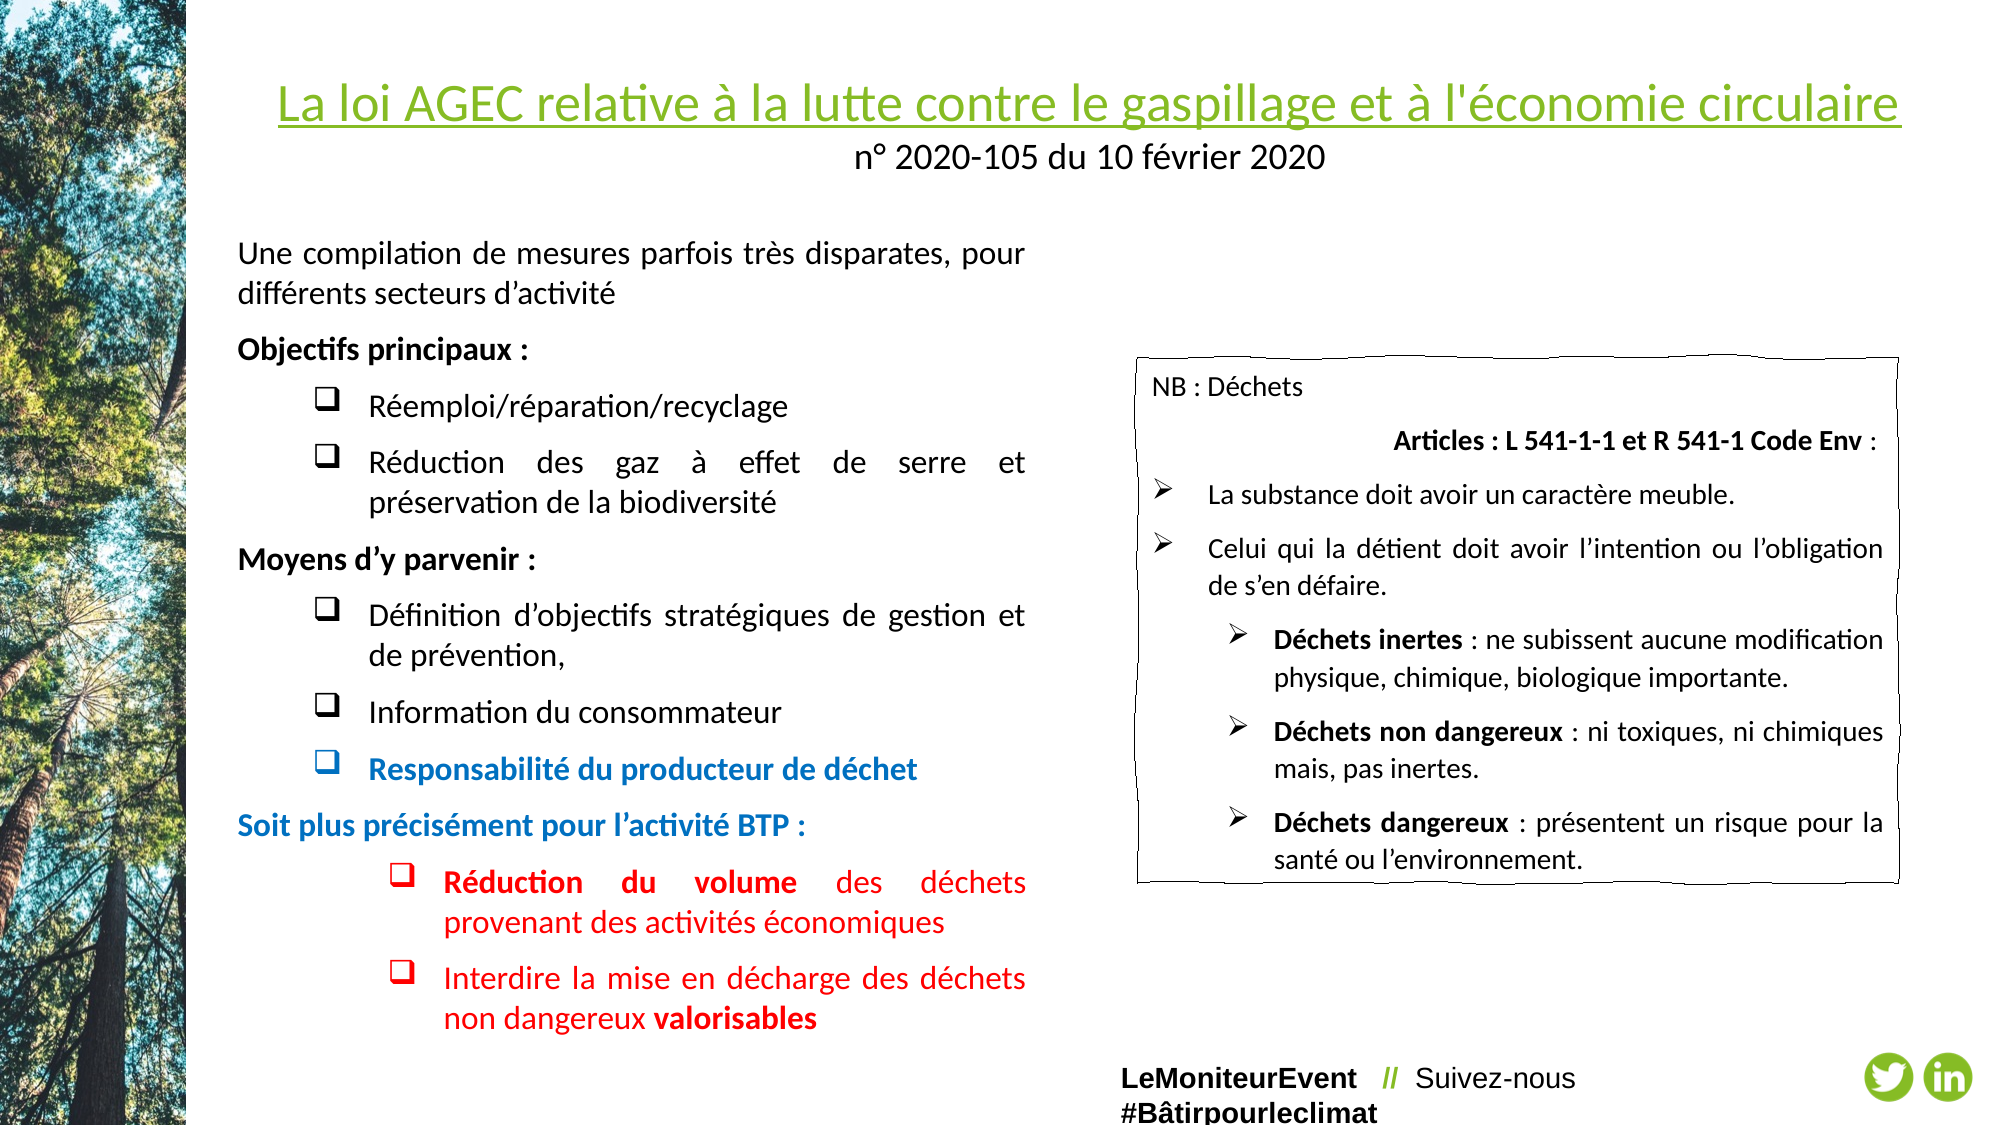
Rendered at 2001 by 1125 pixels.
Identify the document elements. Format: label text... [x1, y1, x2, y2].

picture [1861, 1048, 1977, 1106]
text_box NB : Déchets Articles : L 541-1-1 et R 541-1 Code Env : La substance doit avoir un caractère meuble. Celui qui la détient doit avoir l’intention ou l’obligation de s’en défaire. Déchets inertes : ne subissent aucune modification physique, chimique, biologique importante. Déchets non dangereux : ni toxiques, ni chimiques mais, pas inertes. Déchets dangereux : présentent un risque pour la santé ou l’environnement. [1134, 354, 1901, 885]
text_box La loi AGEC relative à la lutte contre le gaspillage et à l'économie circulaire n° 2020-105 du 10 février 2020 [242, 59, 1938, 185]
picture [0, 0, 186, 1125]
text_box Une compilation de mesures parfois très disparates, pour différents secteurs d’activité Objectifs principaux : Réemploi/réparation/recyclage Réduction des gaz à effet de serre et préservation de la biodiversité Moyens d’y parvenir : Définition d’objectifs stratégiques de gestion et de prévention, Information du consommateur Responsabilité du producteur de déchet Soit plus précisément pour l’activité BTP : Réduction du volume des déchets provenant des activités économiques Interdire la mise en décharge des déchets non dangereux valorisables [222, 223, 1042, 1044]
